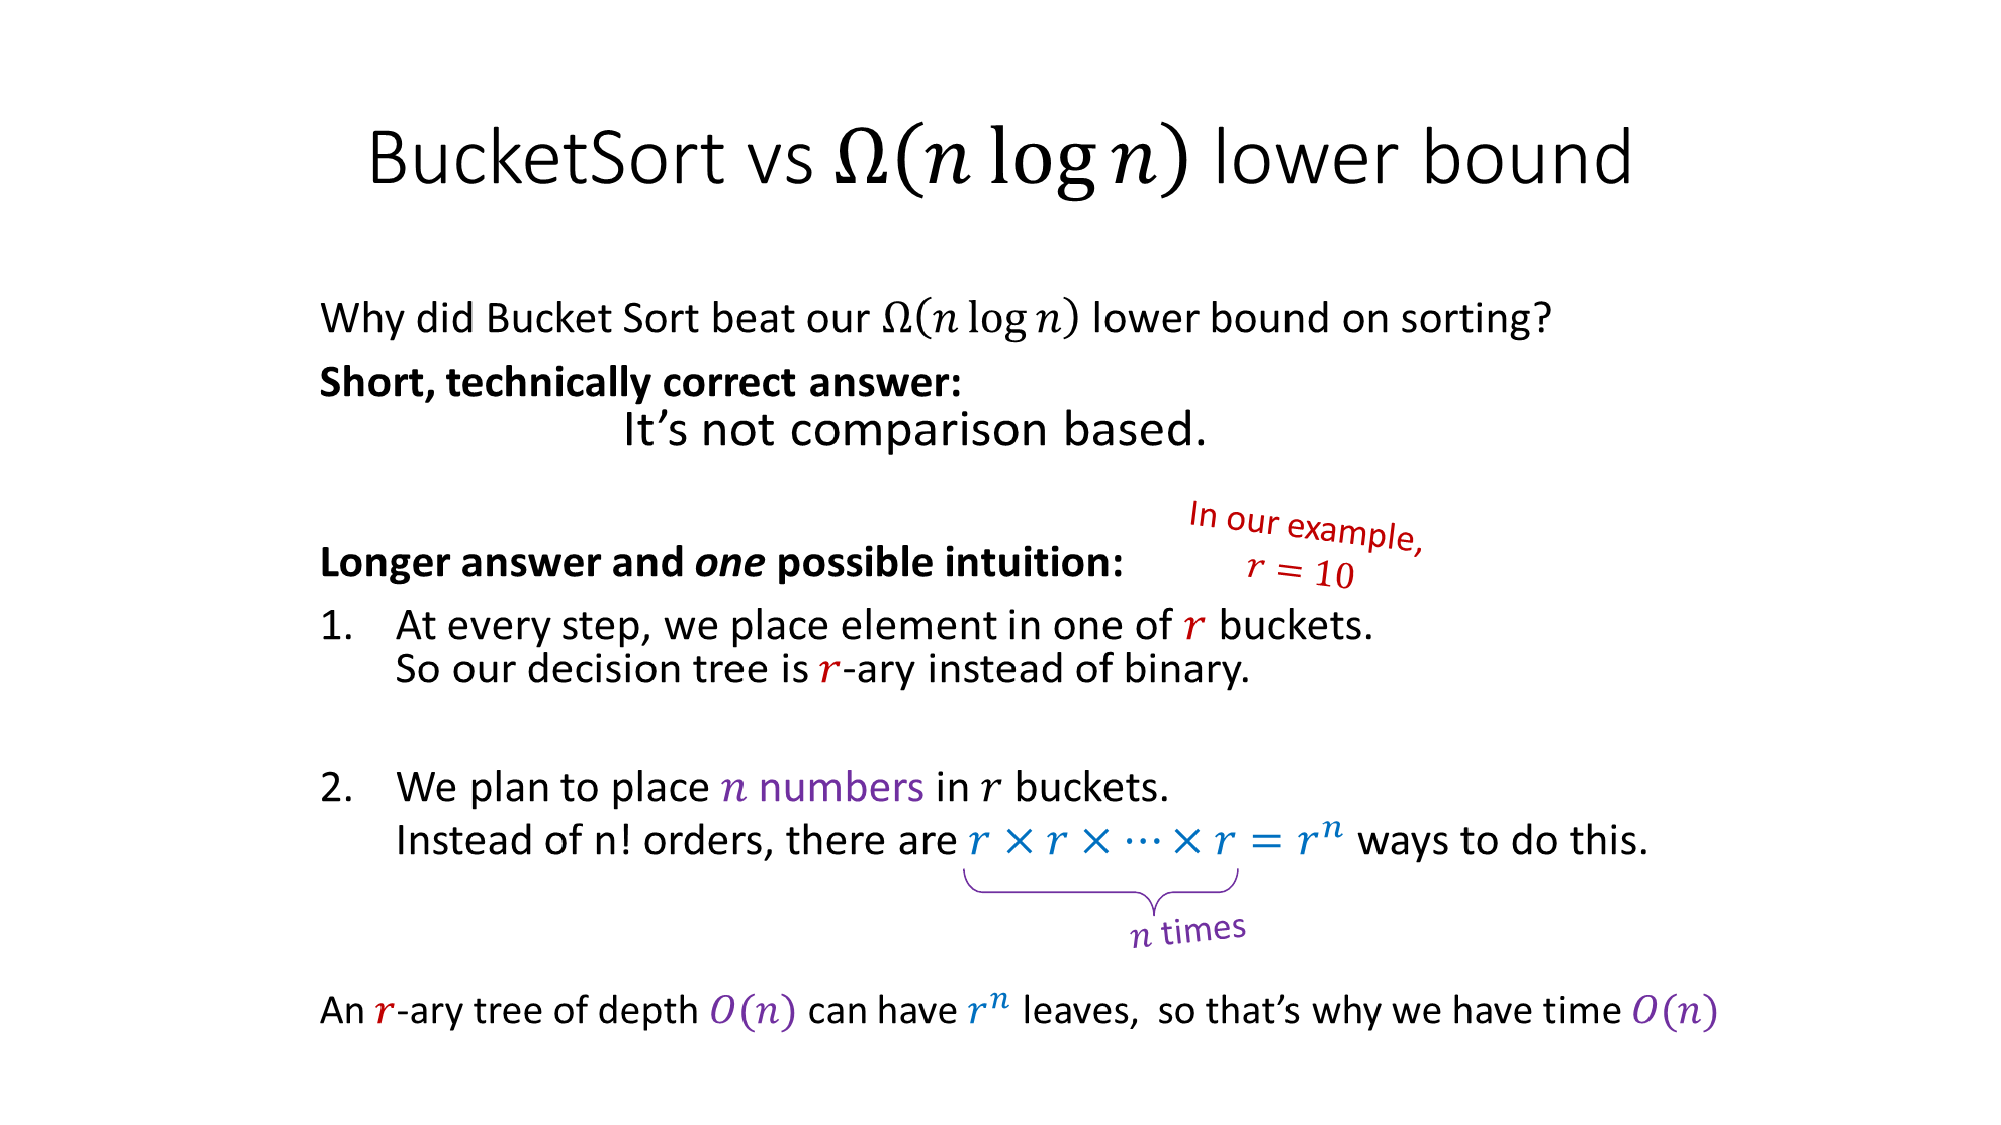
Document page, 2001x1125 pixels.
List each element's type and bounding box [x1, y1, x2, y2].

list [291, 275, 1740, 1059]
text_box [963, 868, 1238, 903]
title [0, 66, 2000, 254]
text_box [1111, 892, 1265, 968]
text_box [1148, 478, 1460, 621]
